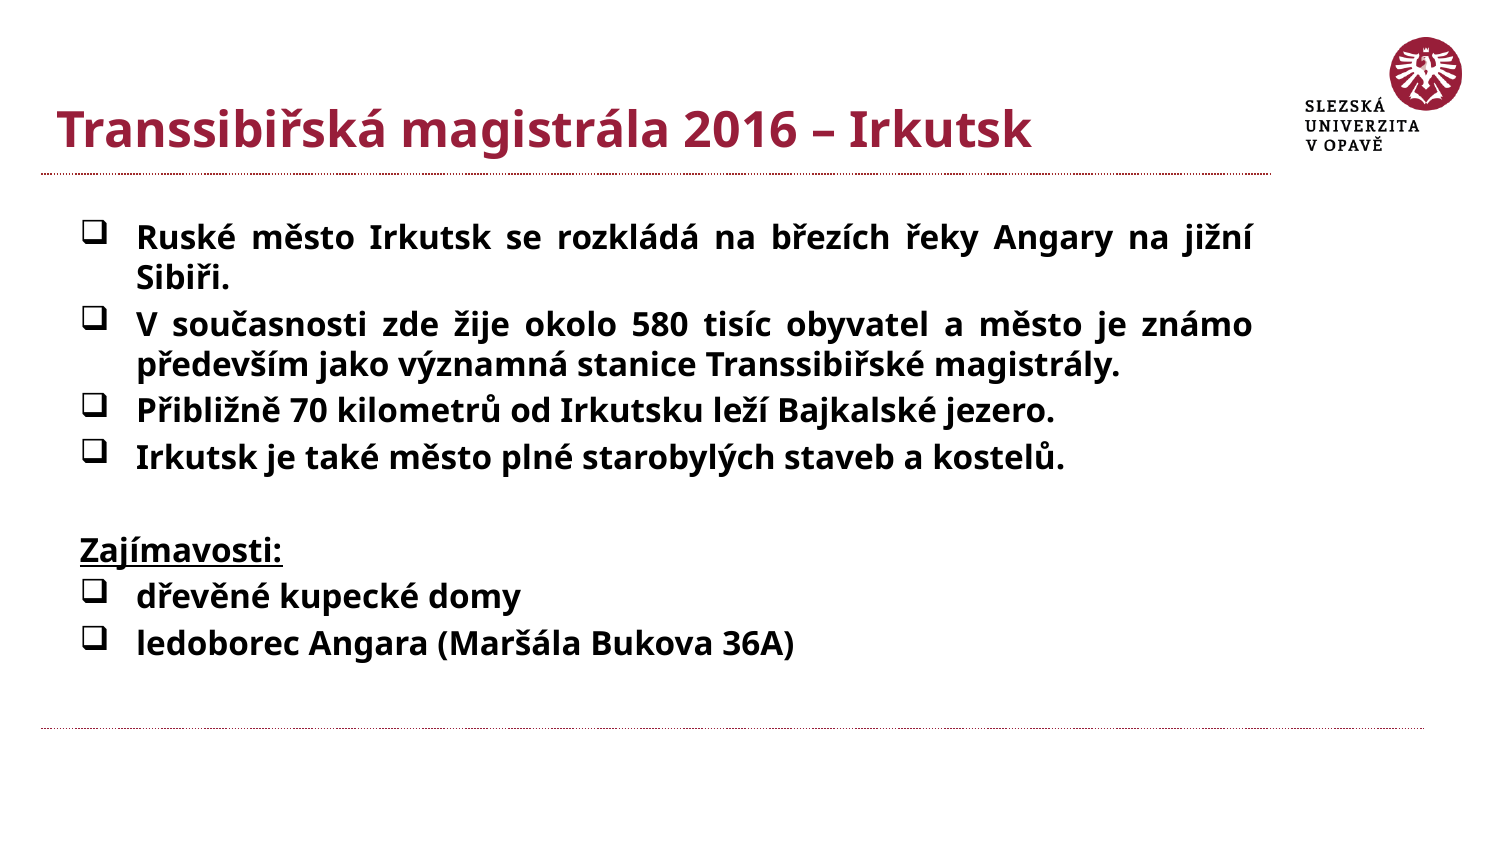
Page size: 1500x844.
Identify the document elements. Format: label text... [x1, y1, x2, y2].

picture [1304, 36, 1463, 151]
text_box Ruské město Irkutsk se rozkládá na březích řeky Angary na jižní Sibiři. V současnosti zde žije okolo 580 tisíc obyvatel a město je známo především jako významná stanice Transsibiřské magistrály. Přibližně 70 kilometrů od Irkutsku leží Bajkalské jezero. Irkutsk je také město plné starobylých staveb a kostelů. Zajímavosti: dřevěné kupecké domy ledoborec Angara (Maršála Bukova 36A) [64, 209, 1270, 718]
title Transsibiřská magistrála 2016 – Irkutsk [41, 89, 1306, 173]
